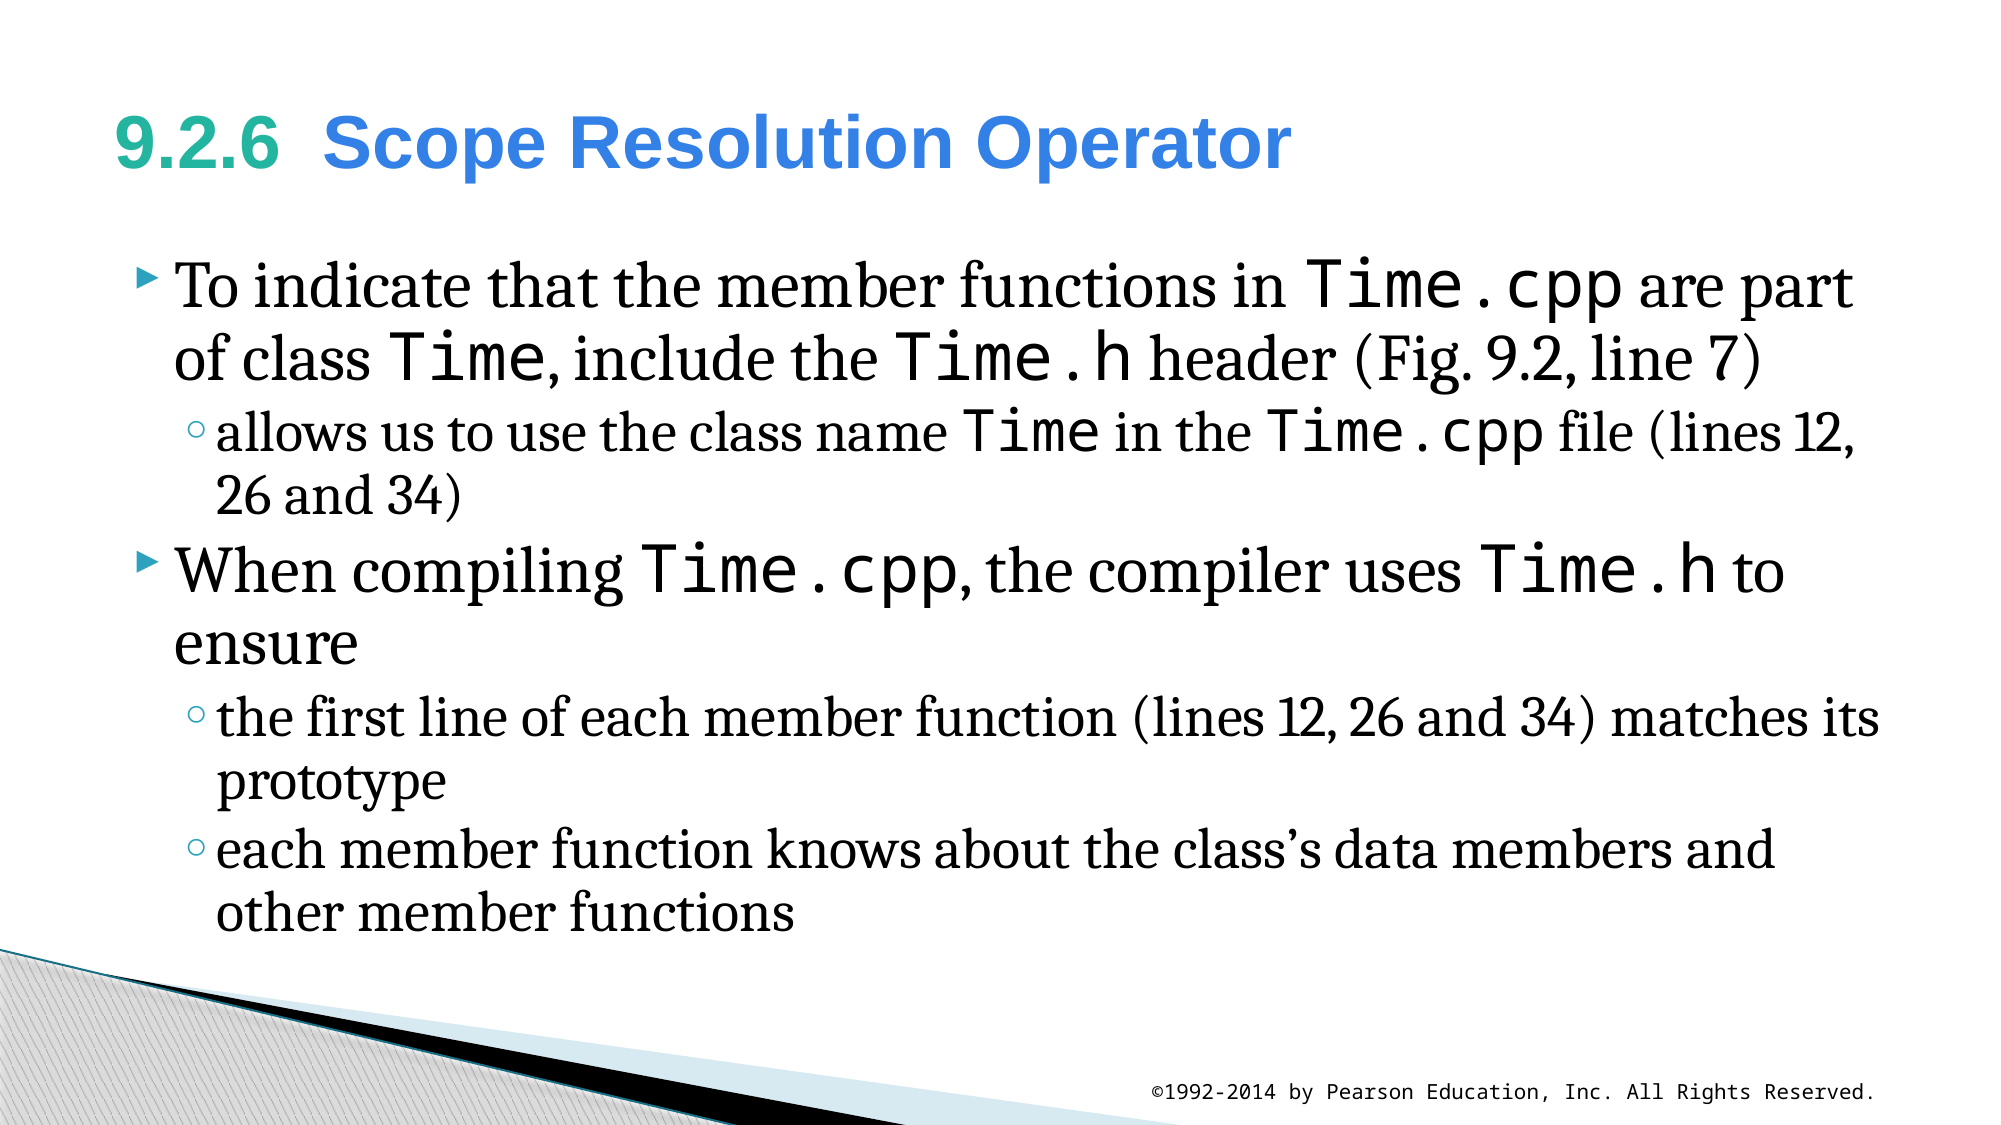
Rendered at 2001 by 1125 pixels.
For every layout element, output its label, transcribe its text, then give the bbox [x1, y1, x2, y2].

footer ©1992-2014 by Pearson Education, Inc. All Rights Reserved. [866, 1051, 1892, 1112]
title 9.2.6 Scope Resolution Operator [99, 45, 1900, 233]
list To indicate that the member functions in Time.cpp are part of class Time, include the Time.h header (Fig. 9.2, line 7) allows us to use the class name Time in the Time.cpp file (lines 12, 26 and 34) When compiling Time.cpp, the compiler uses Time.h to ensure the first line of each member function (lines 12, 26 and 34) matches its prototype each member function knows about the class’s data members and other member functions [99, 242, 1900, 986]
